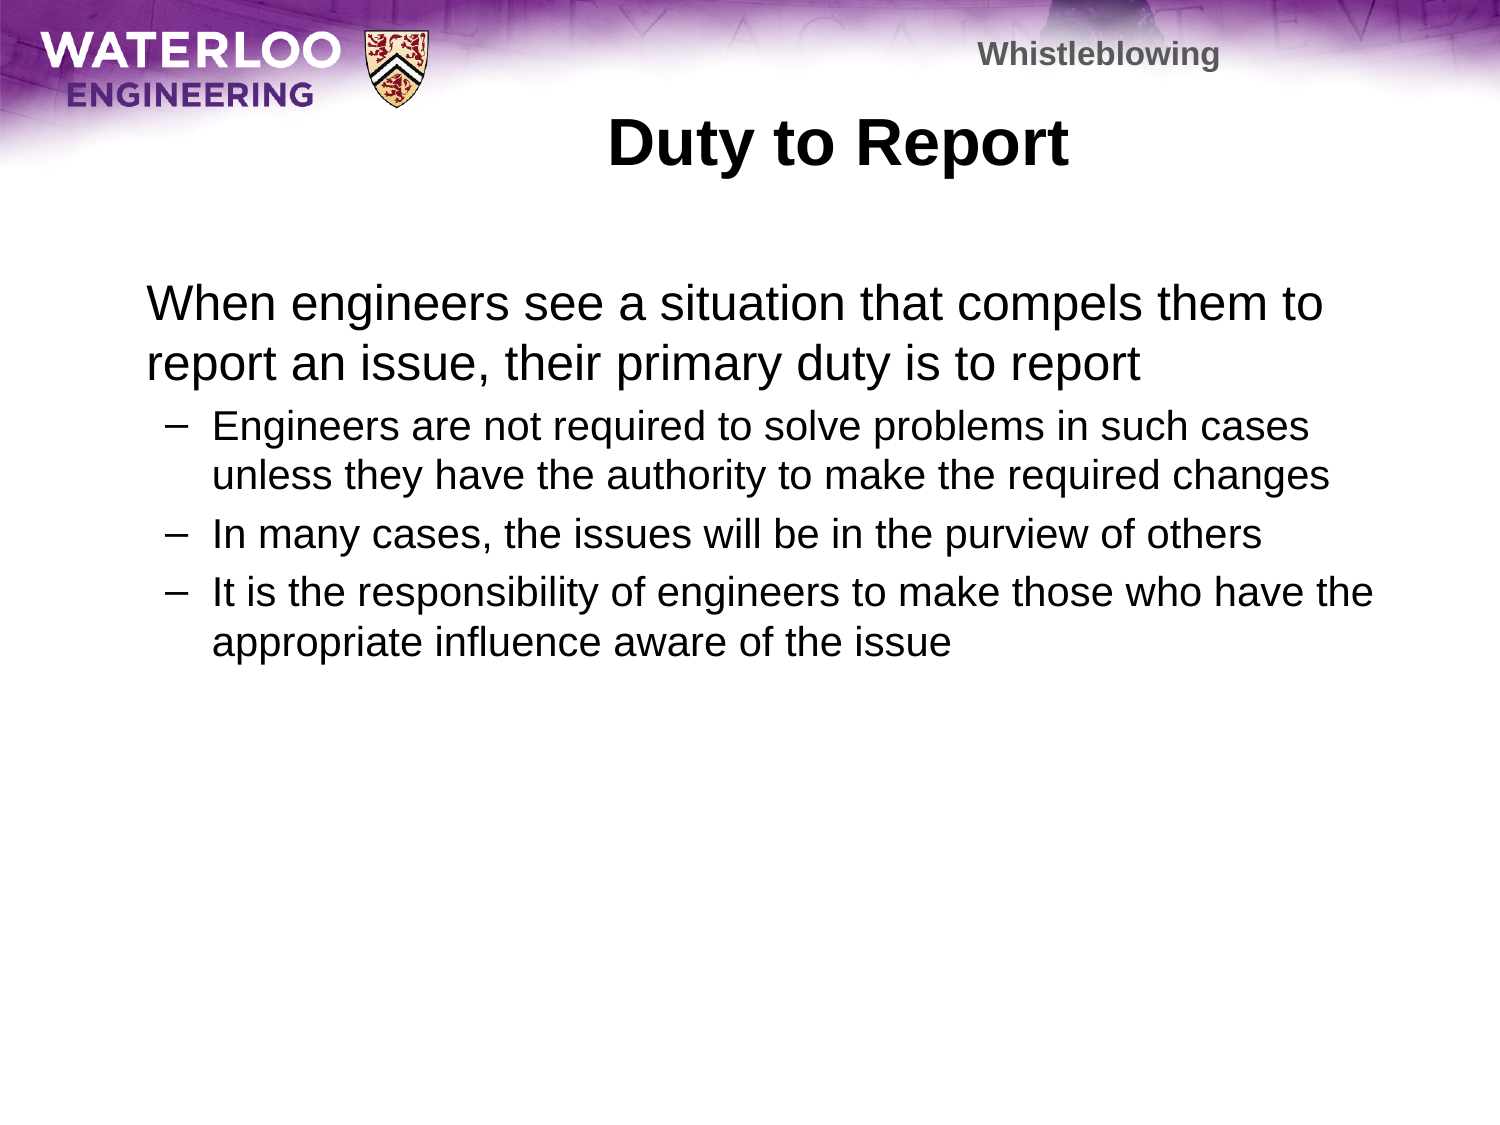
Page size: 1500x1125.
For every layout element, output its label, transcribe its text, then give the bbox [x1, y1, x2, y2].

footer Whistleblowing [453, 24, 1236, 68]
picture [0, 0, 1500, 1125]
list When engineers see a situation that compels them to report an issue, their primary duty is to report Engineers are not required to solve problems in such cases unless they have the authority to make the required changes In many cases, the issues will be in the purview of others It is the responsibility of engineers to make those who have the appropriate influence aware of the issue [74, 262, 1426, 1020]
title Duty to Report [252, 44, 1426, 233]
